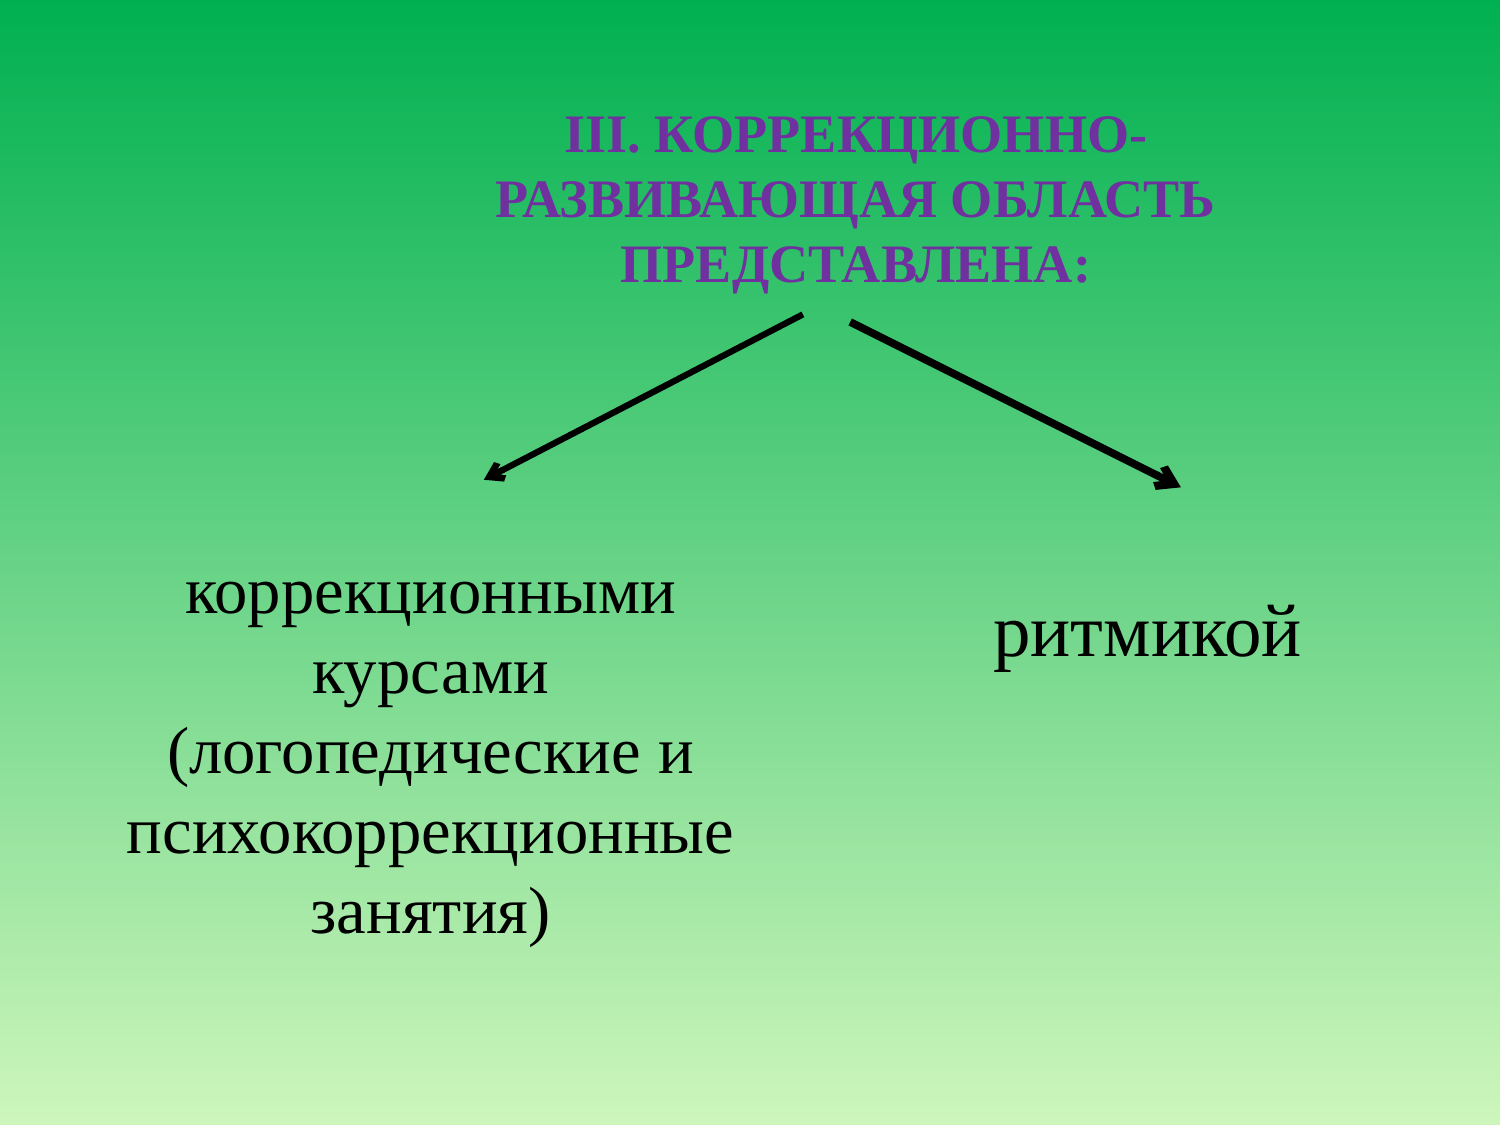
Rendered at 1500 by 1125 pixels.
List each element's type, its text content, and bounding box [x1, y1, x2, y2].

list ритмикой [858, 574, 1415, 740]
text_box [483, 313, 804, 481]
title III. КОРРЕКЦИОННО-РАЗВИВАЮЩАЯ ОБЛАСТЬ ПРЕДСТАВЛЕНА: [360, 144, 1353, 247]
list коррекционными курсами (логопедические и психокоррекционные занятия) [88, 538, 751, 1100]
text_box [849, 321, 1182, 488]
